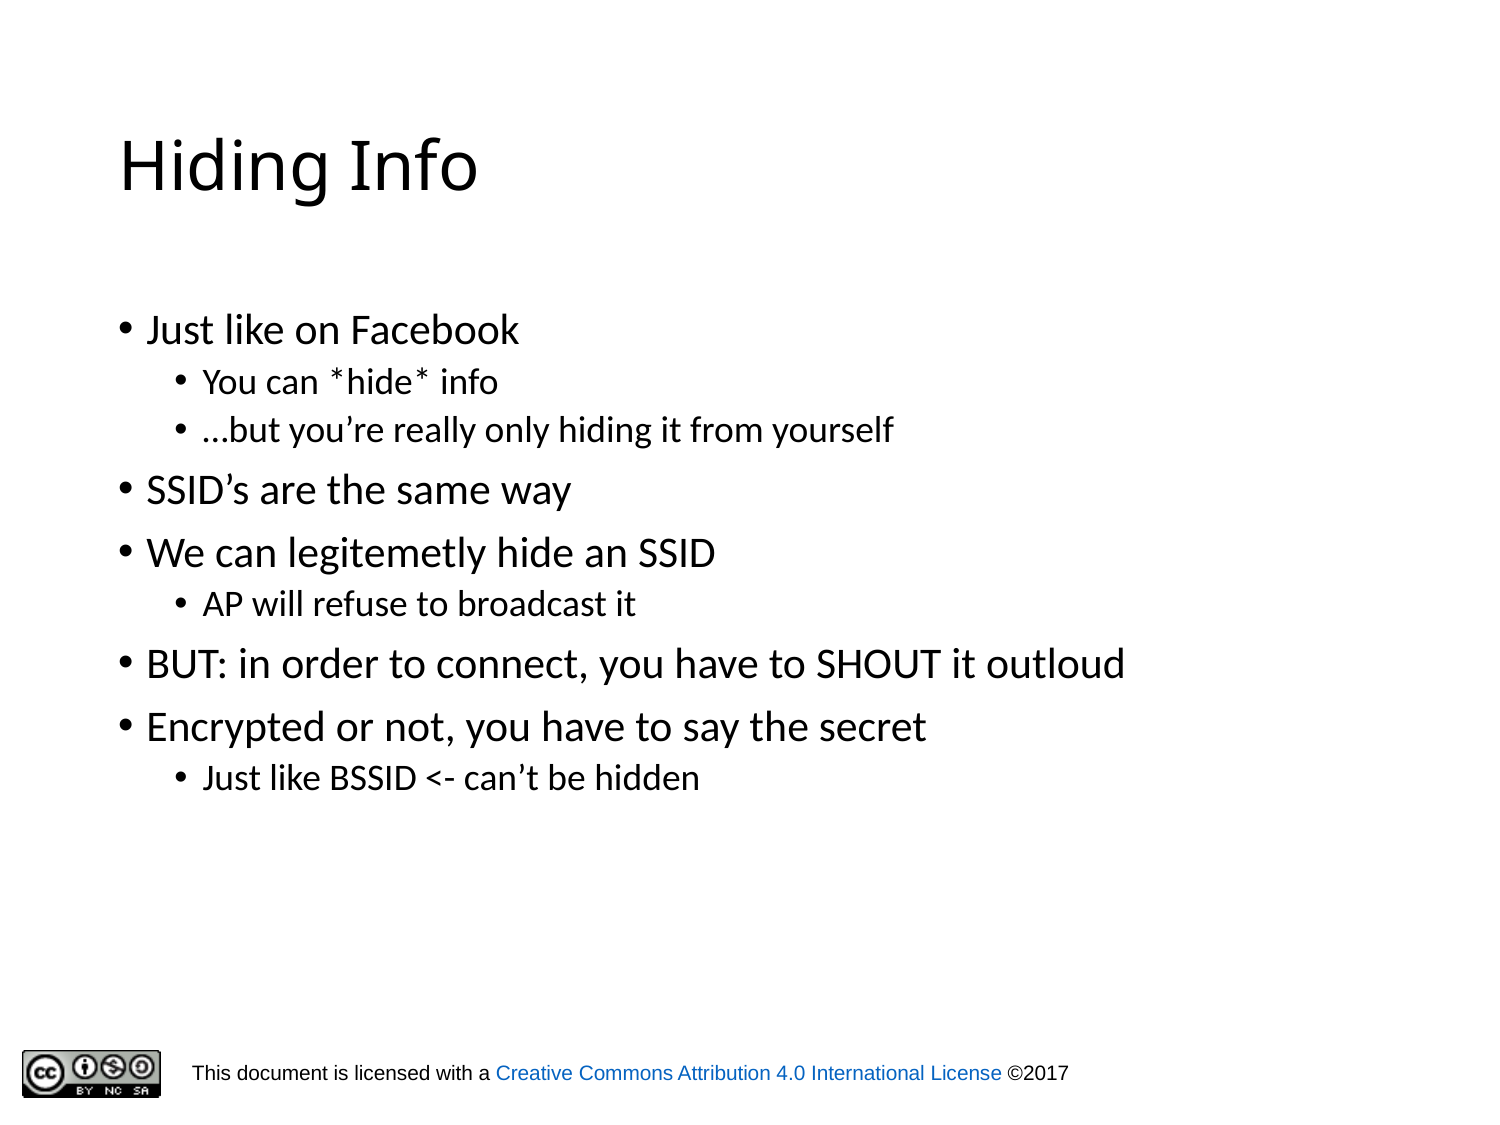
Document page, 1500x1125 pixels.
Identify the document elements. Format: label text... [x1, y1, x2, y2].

title Hiding Info [103, 59, 1397, 278]
picture [22, 1050, 161, 1098]
list Just like on Facebook You can *hide* info …but you’re really only hiding it from yourself SSID’s are the same way We can legitemetly hide an SSID AP will refuse to broadcast it BUT: in order to connect, you have to SHOUT it outloud Encrypted or not, you have to say the secret Just like BSSID <- can’t be hidden [103, 299, 1397, 1014]
